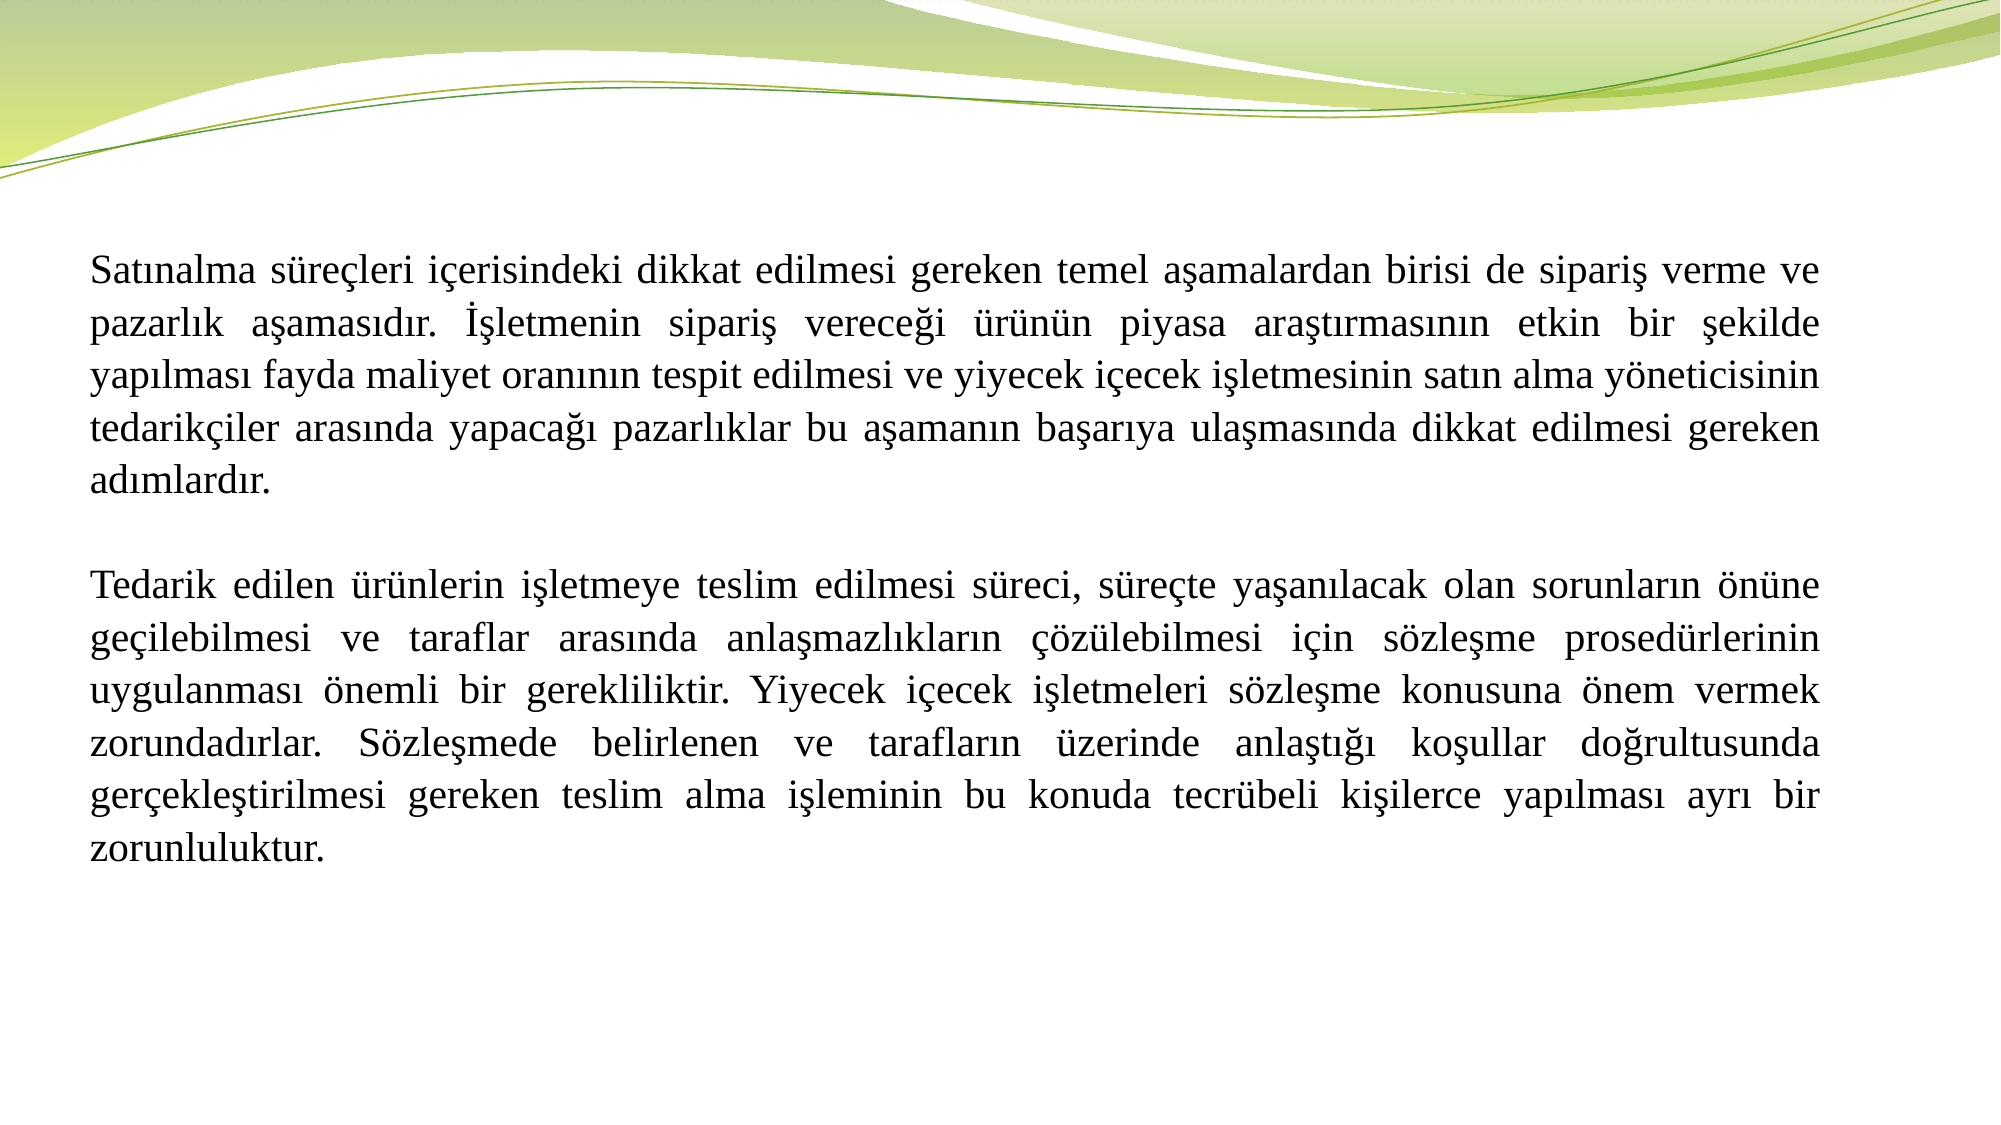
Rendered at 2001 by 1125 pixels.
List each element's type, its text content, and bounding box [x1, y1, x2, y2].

text_box Satınalma süreçleri içerisindeki dikkat edilmesi gereken temel aşamalardan birisi de sipariş verme ve pazarlık aşamasıdır. İşletmenin sipariş vereceği ürünün piyasa araştırmasının etkin bir şekilde yapılması fayda maliyet oranının tespit edilmesi ve yiyecek içecek işletmesinin satın alma yöneticisinin tedarikçiler arasında yapacağı pazarlıklar bu aşamanın başarıya ulaşmasında dikkat edilmesi gereken adımlardır. Tedarik edilen ürünlerin işletmeye teslim edilmesi süreci, süreçte yaşanılacak olan sorunların önüne geçilebilmesi ve taraflar arasında anlaşmazlıkların çözülebilmesi için sözleşme prosedürlerinin uygulanması önemli bir gerekliliktir. Yiyecek içecek işletmeleri sözleşme konusuna önem vermek zorundadırlar. Sözleşmede belirlenen ve tarafların üzerinde anlaştığı koşullar doğrultusunda gerçekleştirilmesi gereken teslim alma işleminin bu konuda tecrübeli kişilerce yapılması ayrı bir zorunluluktur. [75, 232, 1837, 930]
